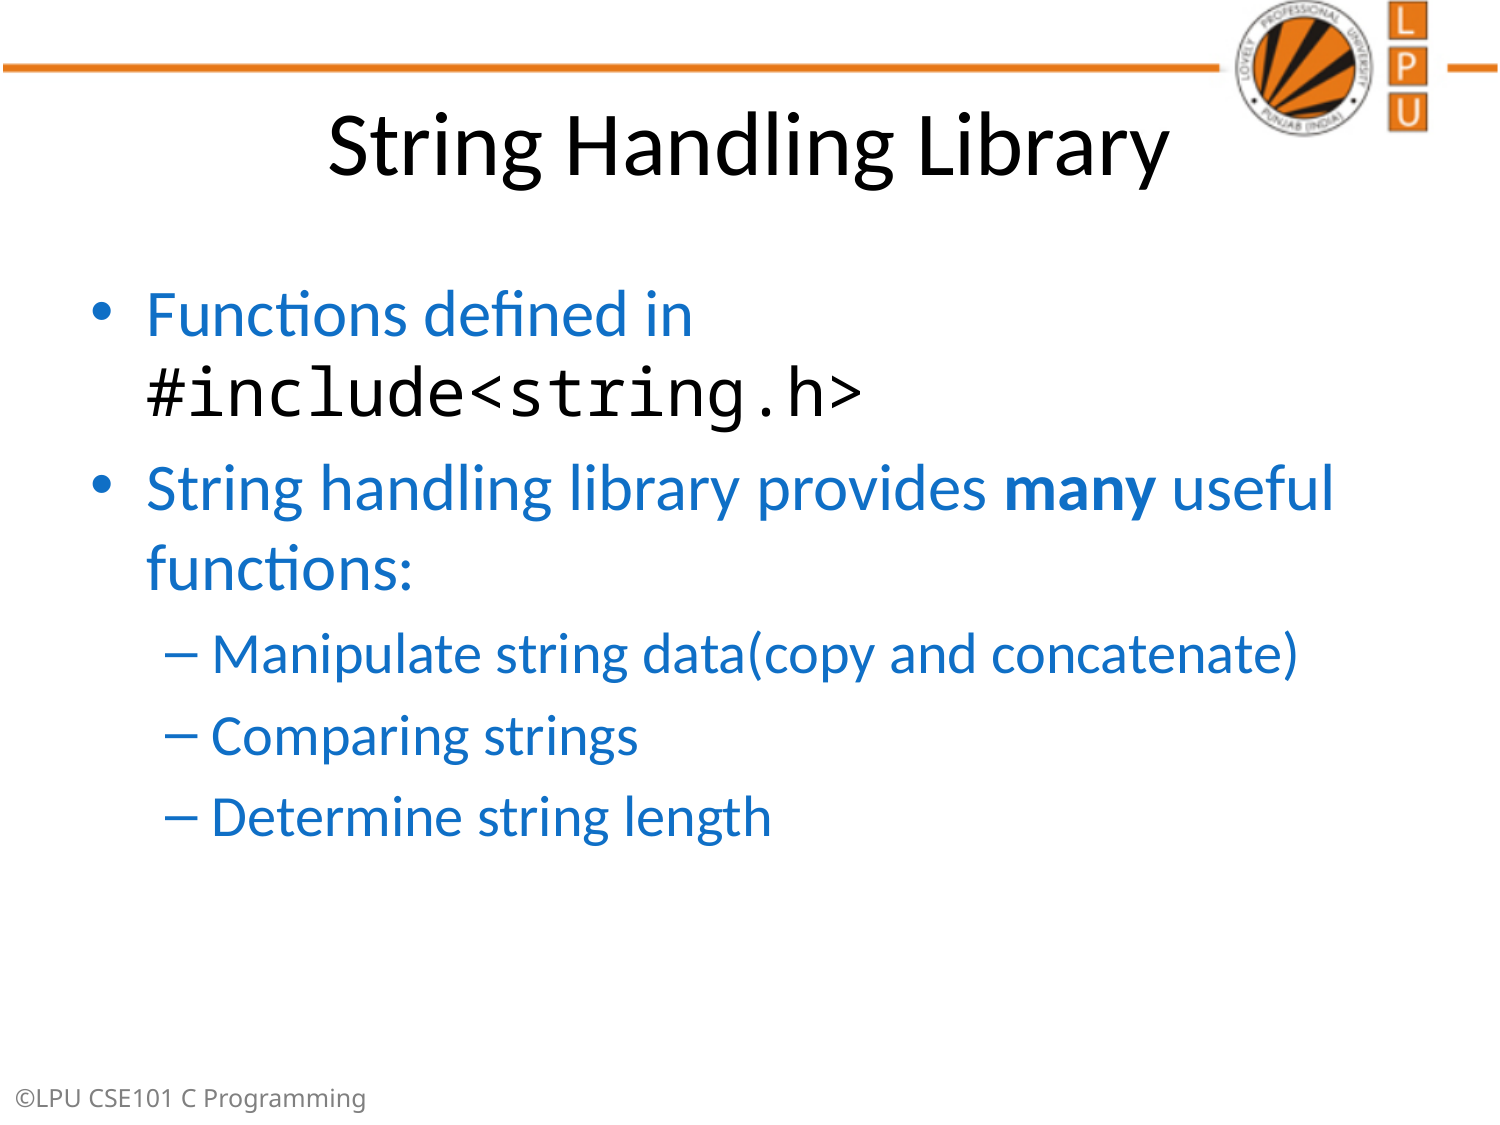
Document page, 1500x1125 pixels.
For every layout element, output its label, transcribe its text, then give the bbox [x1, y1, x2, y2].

list Functions defined in #include<string.h> String handling library provides many useful functions: Manipulate string data(copy and concatenate) Comparing strings Determine string length [75, 262, 1425, 1005]
picture [3, 0, 1500, 155]
title String Handling Library [75, 45, 1425, 233]
